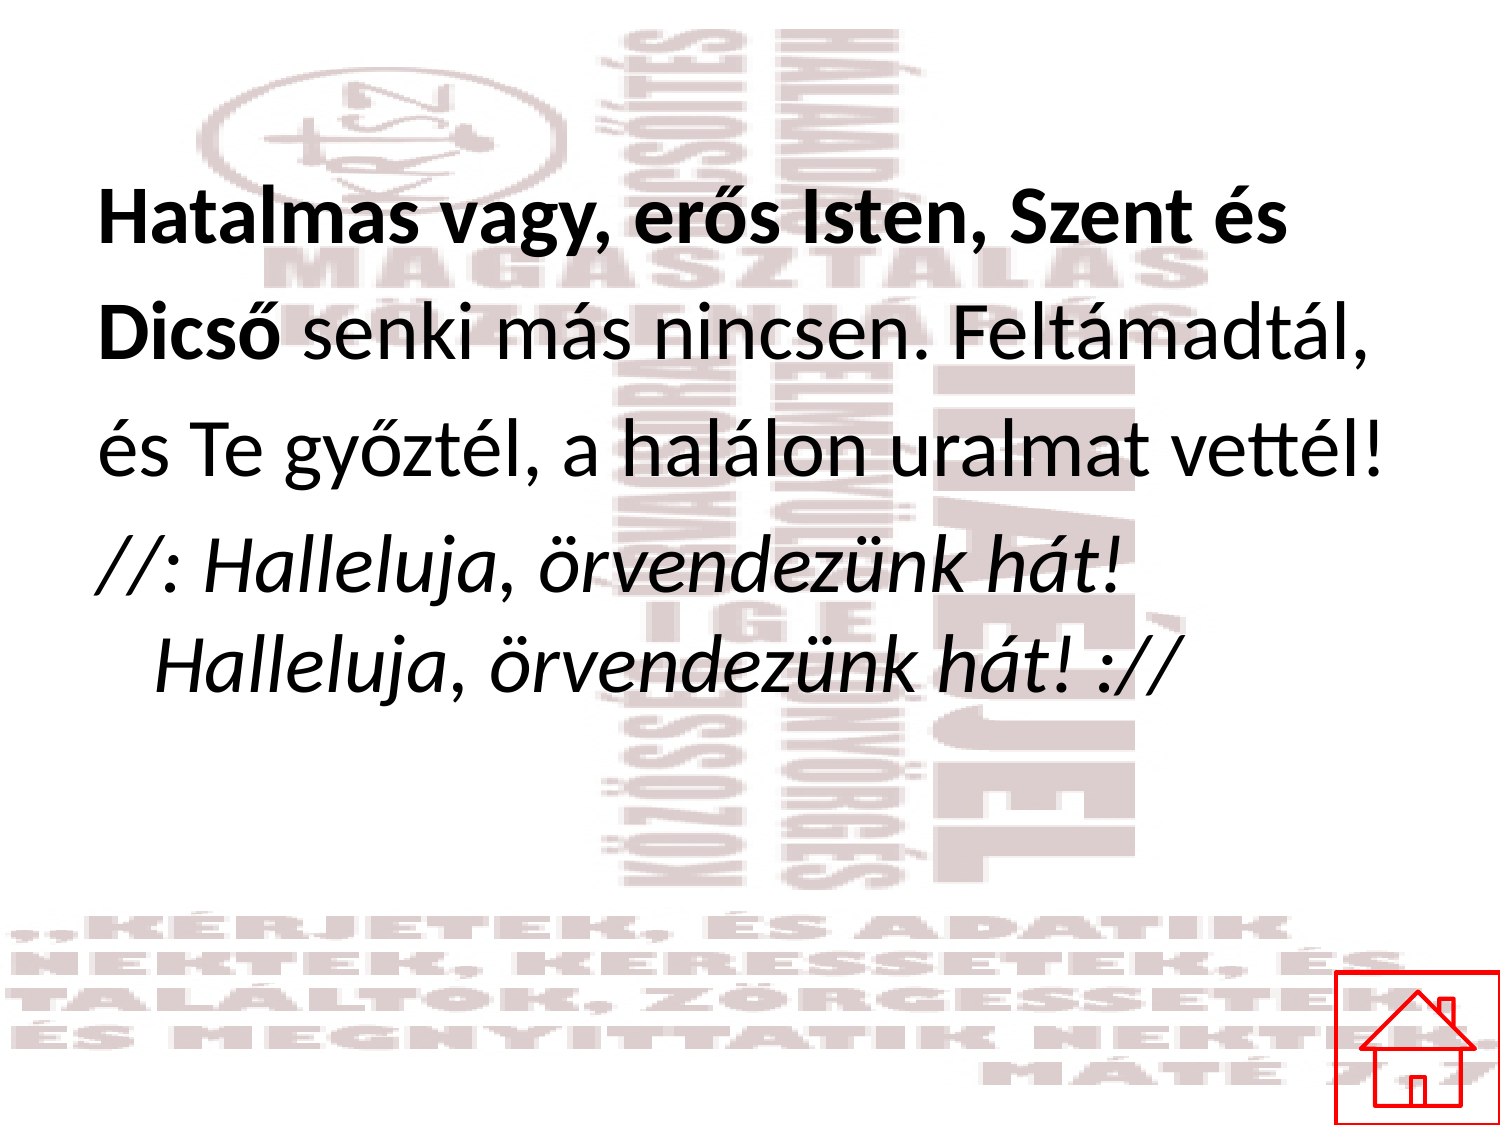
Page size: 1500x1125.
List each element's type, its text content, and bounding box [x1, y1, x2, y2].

text_box [1334, 970, 1500, 1125]
list Hatalmas vagy, erős Isten, Szent és Dicső senki más nincsen. Feltámadtál, és Te győztél, a halálon uralmat vettél! //: Halleluja, örvendezünk hát! Halleluja, örvendezünk hát! :// [82, 152, 1477, 1102]
